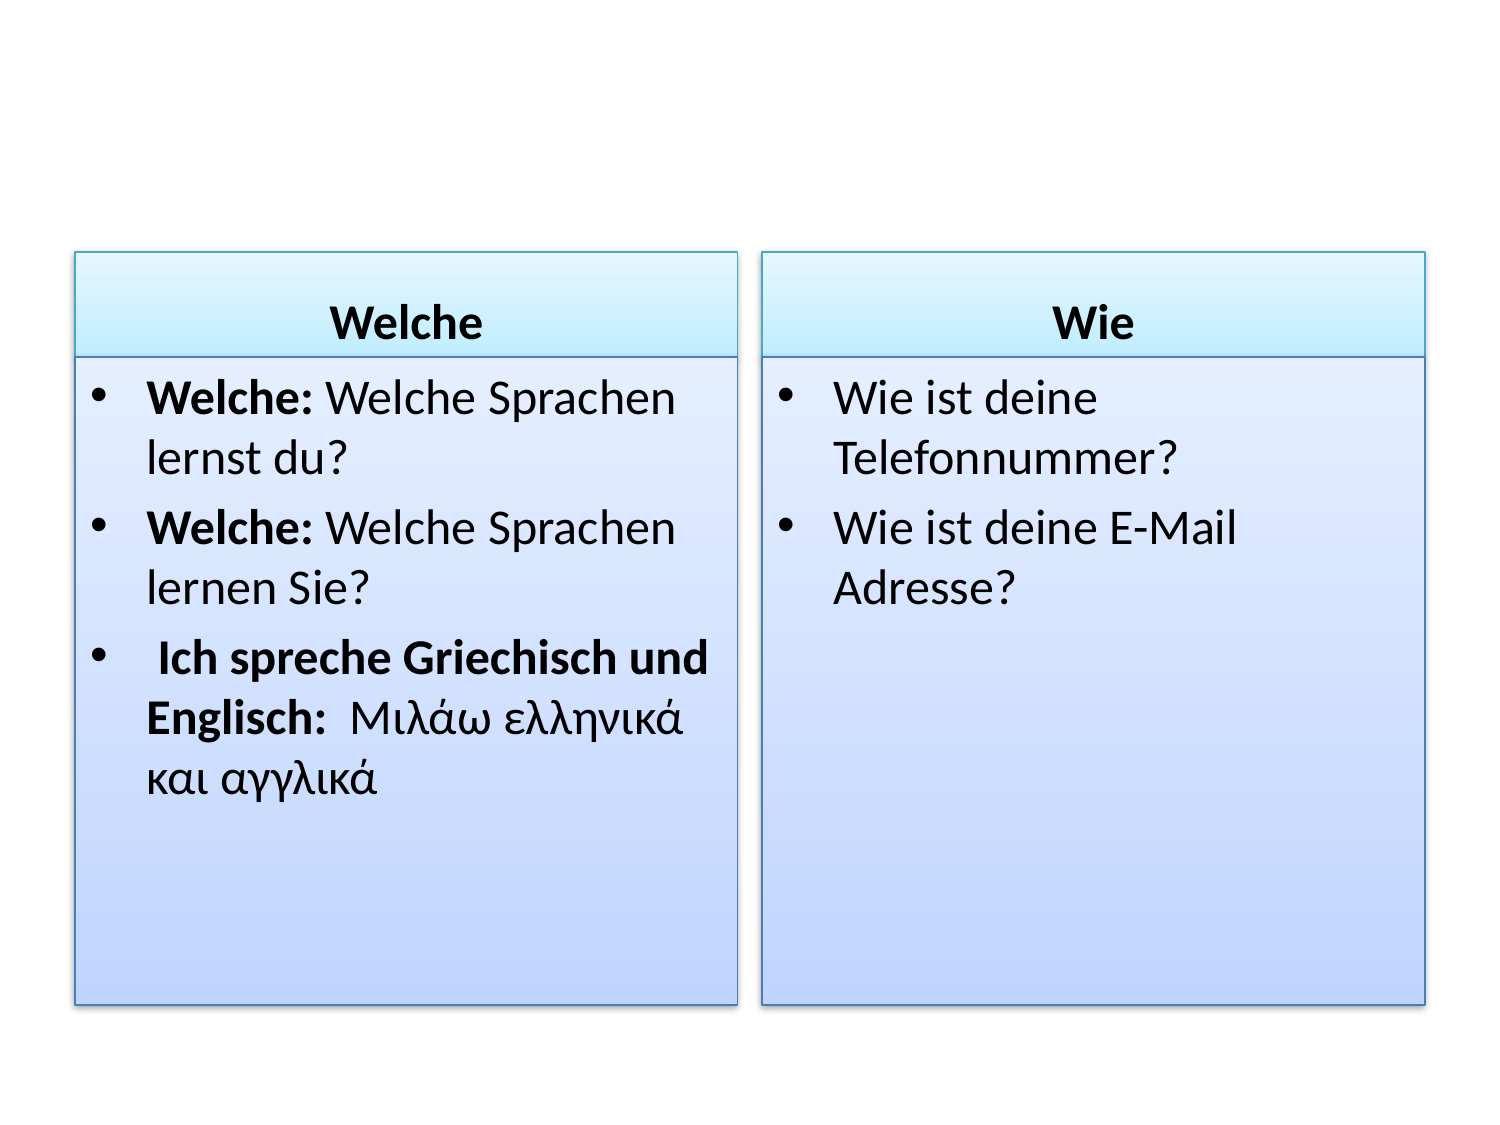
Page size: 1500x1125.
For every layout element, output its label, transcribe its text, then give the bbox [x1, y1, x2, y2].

list Wie ist deine Telefonnummer? Wie ist deine E-Mail Adresse? [761, 356, 1426, 1006]
list Welche [74, 251, 738, 355]
list Welche: Welche Sprachen lernst du? Welche: Welche Sprachen lernen Sie? Ich spreche Griechisch und Englisch: Μιλάω ελληνικά και αγγλικά [74, 356, 738, 1006]
list Wie [761, 251, 1426, 355]
